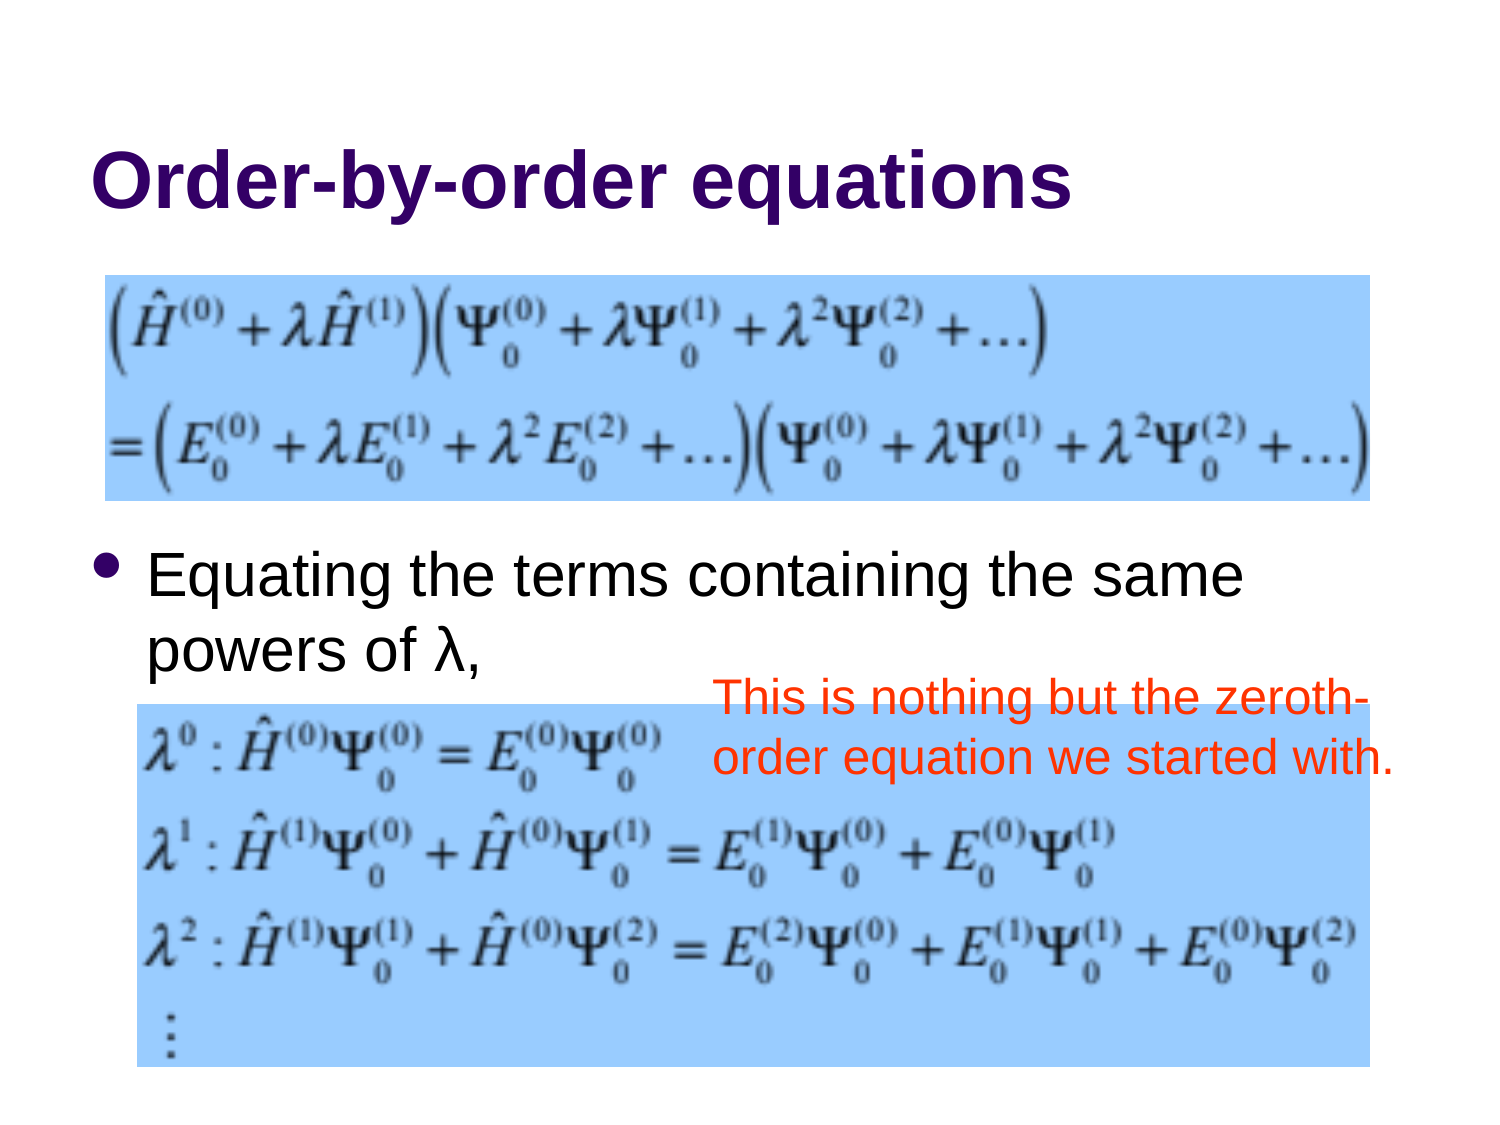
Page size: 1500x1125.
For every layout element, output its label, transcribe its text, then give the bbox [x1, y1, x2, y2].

list Equating the terms containing the same powers of λ, [75, 526, 1425, 1088]
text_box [137, 704, 1371, 1067]
text_box This is nothing but the zeroth-order equation we started with. [697, 656, 1500, 792]
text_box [104, 274, 1371, 501]
title Order-by-order equations [75, 20, 1425, 233]
